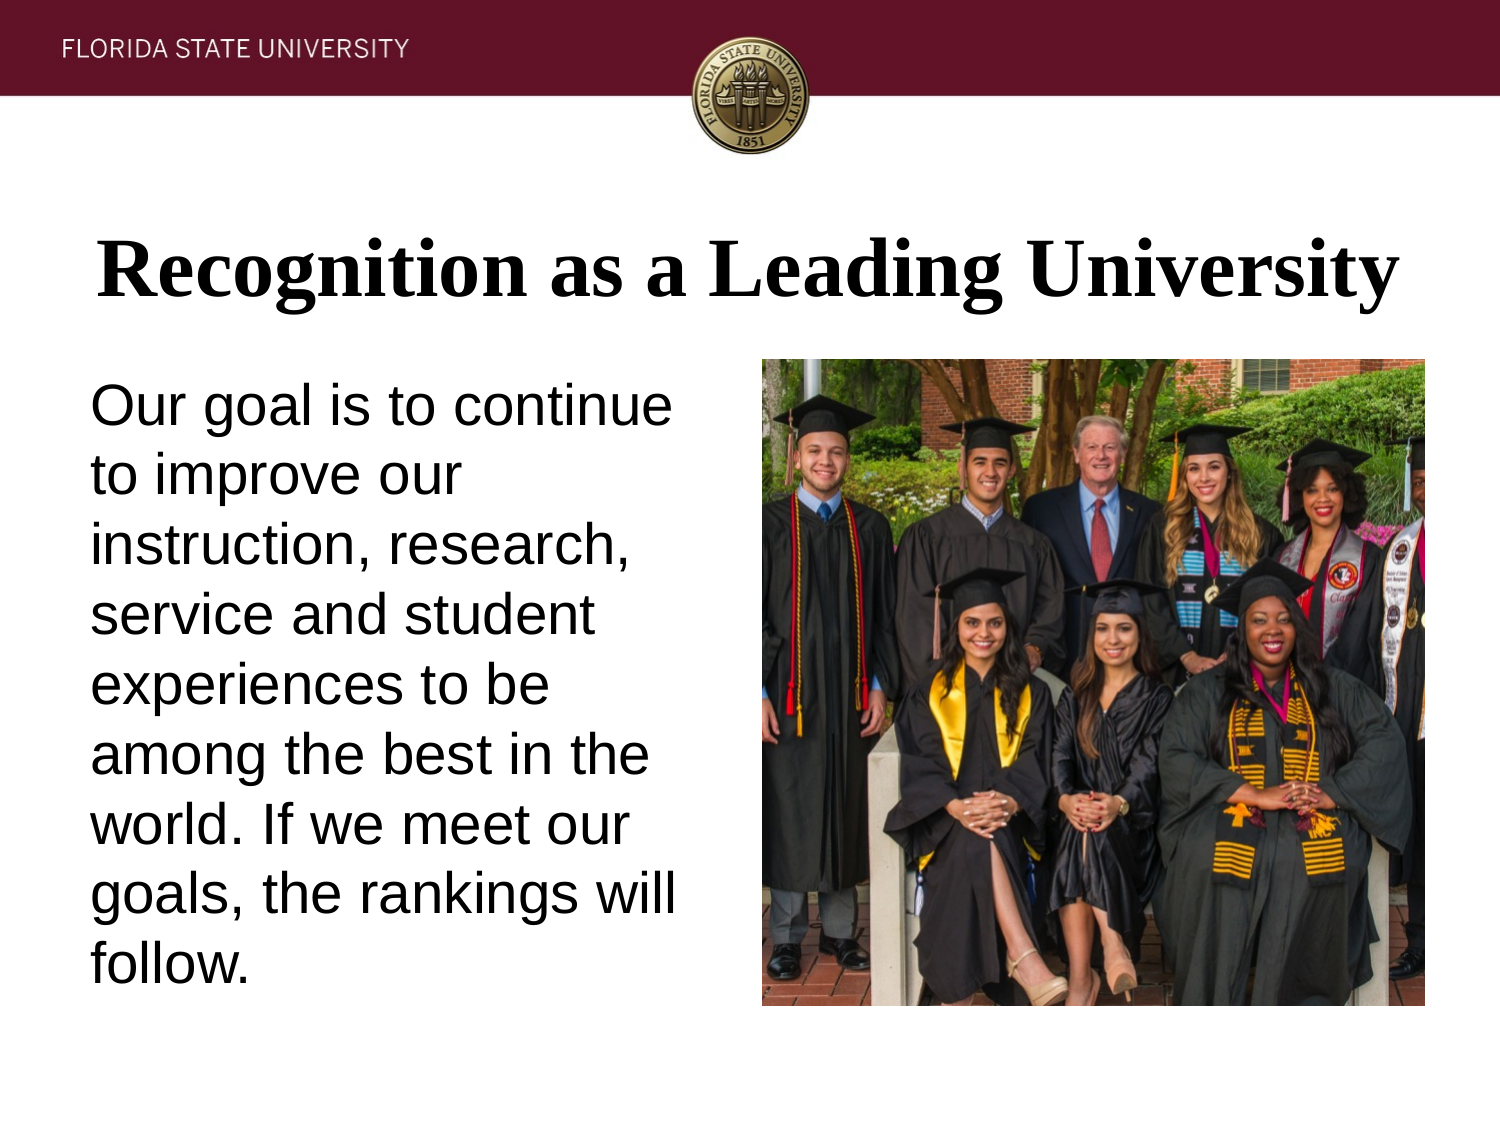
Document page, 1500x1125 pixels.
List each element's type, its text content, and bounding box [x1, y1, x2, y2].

title Recognition as a Leading University [75, 191, 1425, 334]
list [762, 358, 1426, 1006]
list Our goal is to continue to improve our instruction, research, service and student experiences to be among the best in the world. If we meet our goals, the rankings will follow. [75, 359, 738, 1006]
picture [0, 0, 1500, 1125]
